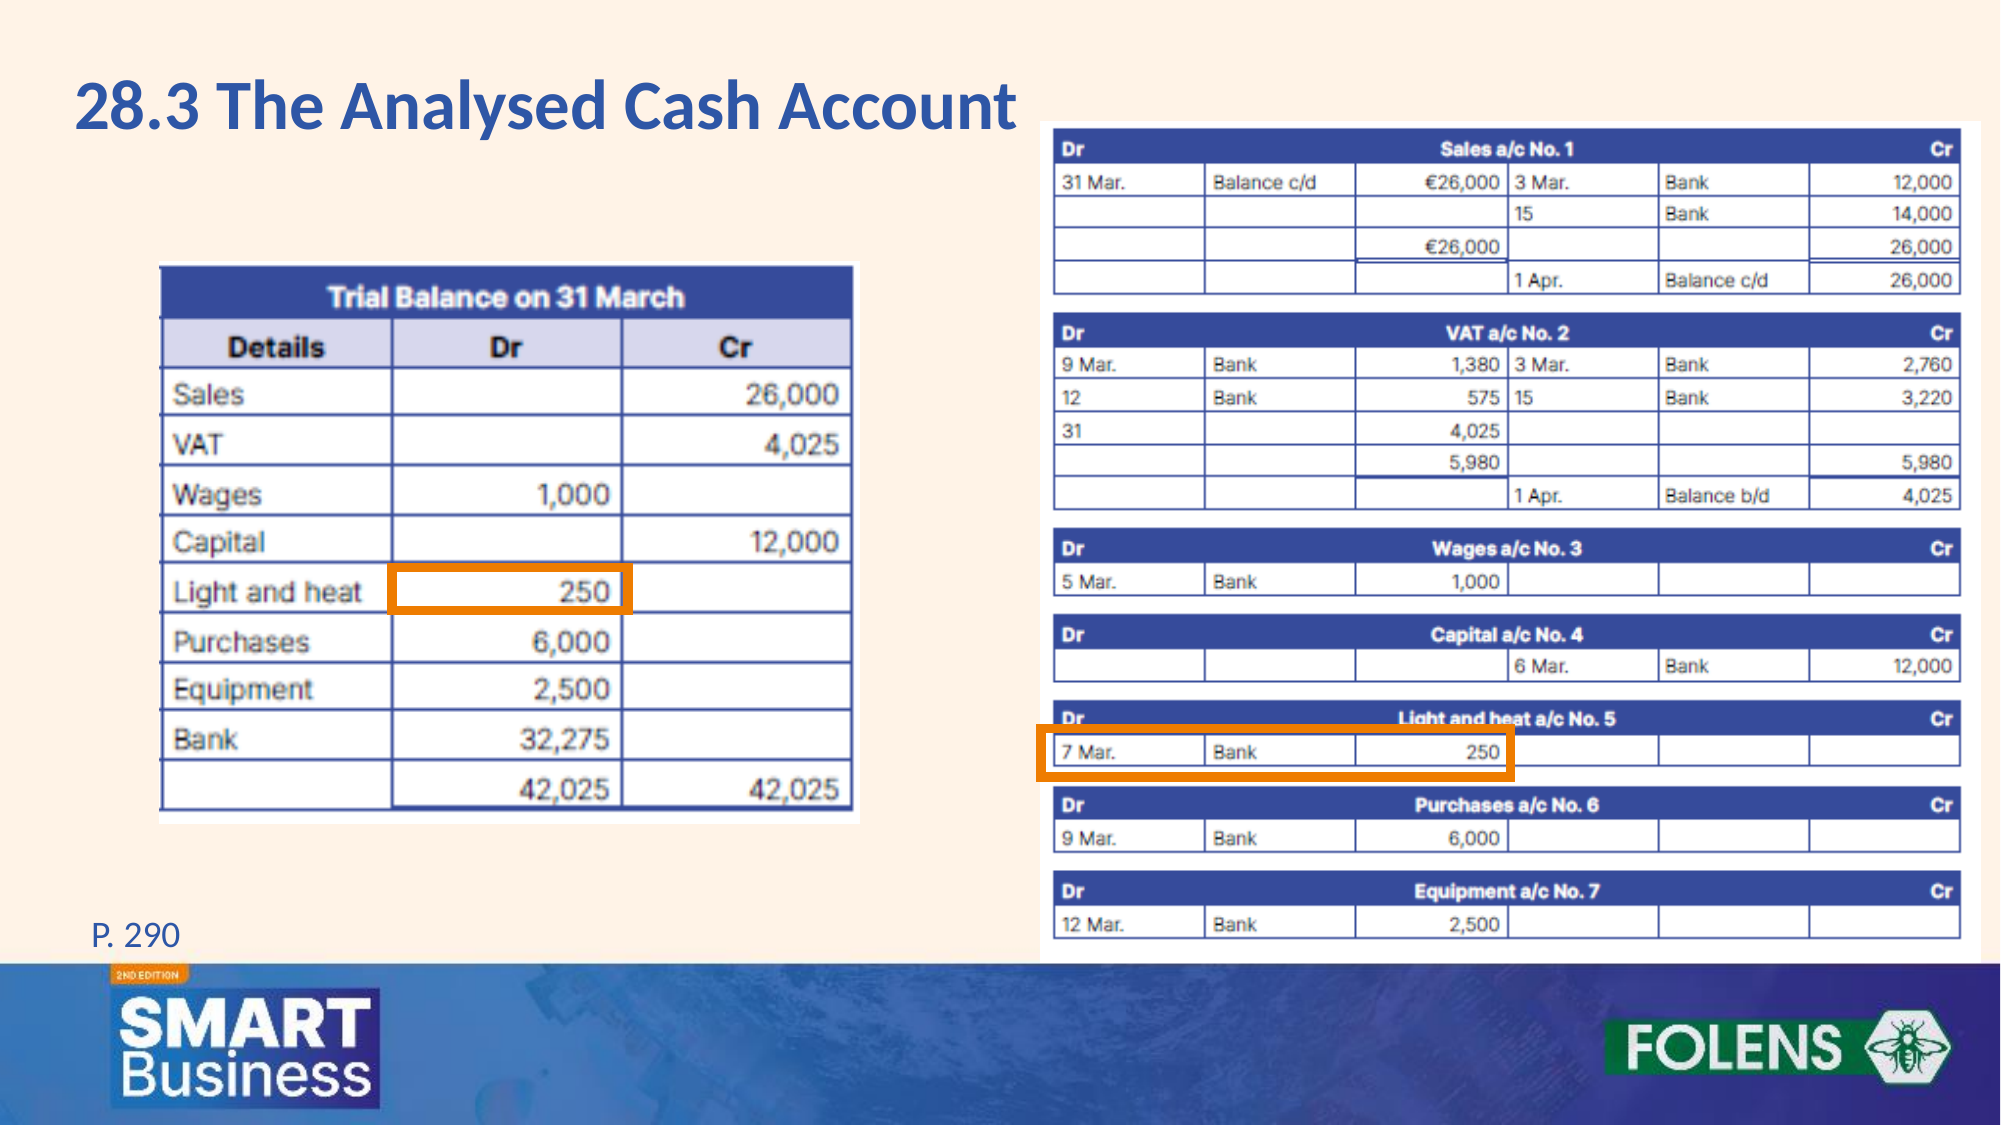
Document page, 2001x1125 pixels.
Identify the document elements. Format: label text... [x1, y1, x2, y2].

picture [0, 0, 2001, 1125]
text_box P. 290 [83, 902, 1039, 962]
text_box 28.3 The Analysed Cash Account [66, 60, 1777, 153]
